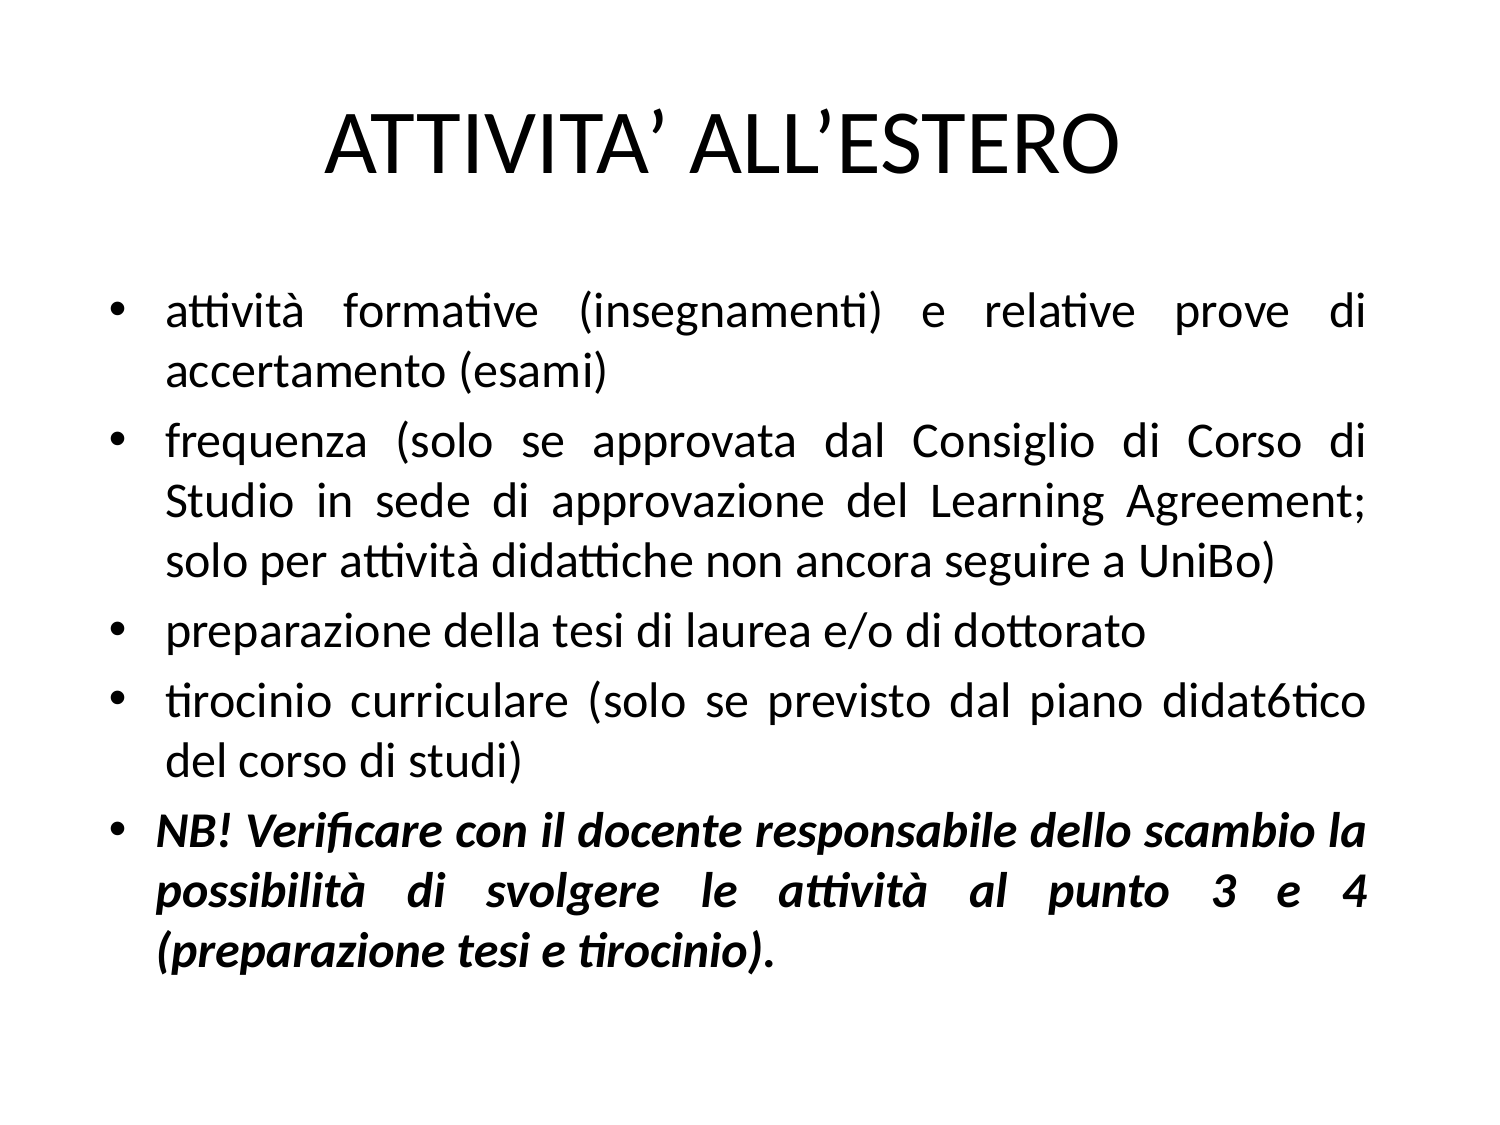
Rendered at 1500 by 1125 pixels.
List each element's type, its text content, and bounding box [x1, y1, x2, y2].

subtitle attività formative (insegnamenti) e relative prove di accertamento (esami) frequenza (solo se approvata dal Consiglio di Corso di Studio in sede di approvazione del Learning Agreement; solo per attività didattiche non ancora seguire a UniBo) preparazione della tesi di laurea e/o di dottorato tirocinio curriculare (solo se previsto dal piano didat6tico del corso di studi) NB! Verificare con il docente responsabile dello scambio la possibilità di svolgere le attività al punto 3 e 4 (preparazione tesi e tirocinio). [93, 255, 1383, 1071]
title ATTIVITA’ ALL’ESTERO [64, 42, 1382, 231]
